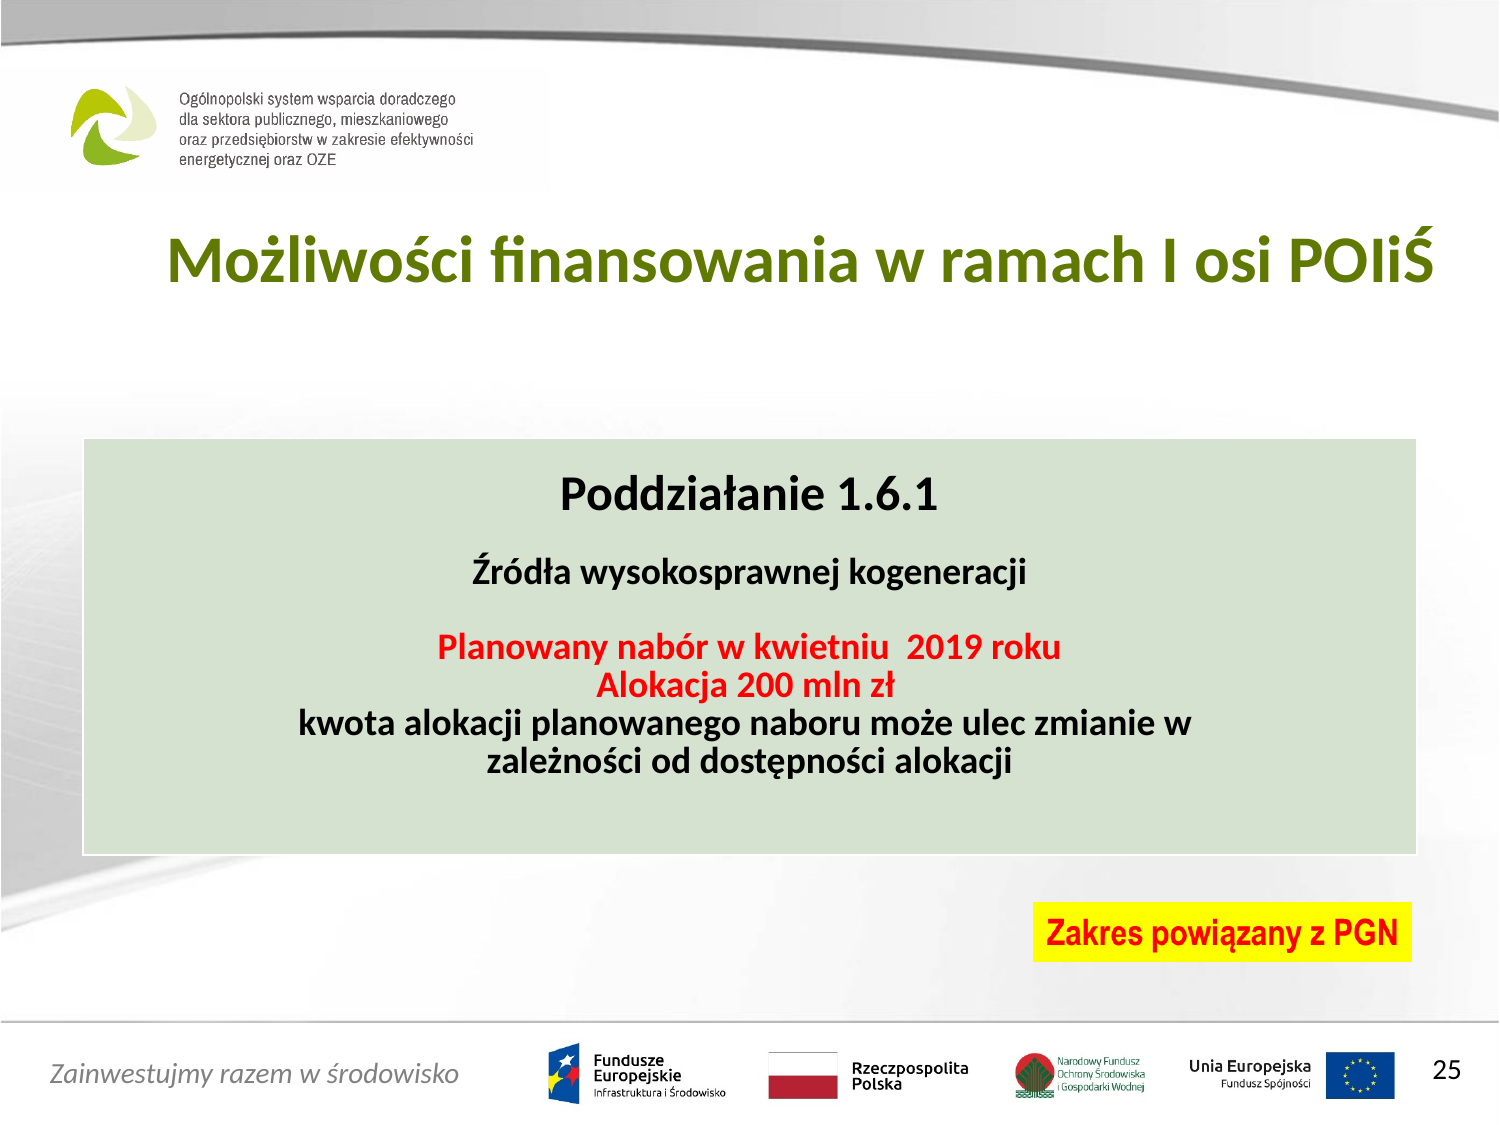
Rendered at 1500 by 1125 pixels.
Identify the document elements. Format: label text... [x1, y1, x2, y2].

slide_number 25 [1417, 1042, 1500, 1103]
title Możliwości finansowania w ramach I osi POIiŚ [0, 184, 1500, 327]
table_header Poddziałanie 1.6.1 Źródła wysokosprawnej kogeneracji Planowany nabór w kwietniu 2019 roku Alokacja 200 mln zł kwota alokacji planowanego naboru może ulec zmianie w zależności od dostępności alokacji [84, 439, 1416, 854]
picture [0, 327, 1499, 1023]
text_box [159, 273, 1460, 350]
picture [518, 1025, 1425, 1123]
picture [0, 0, 1499, 192]
